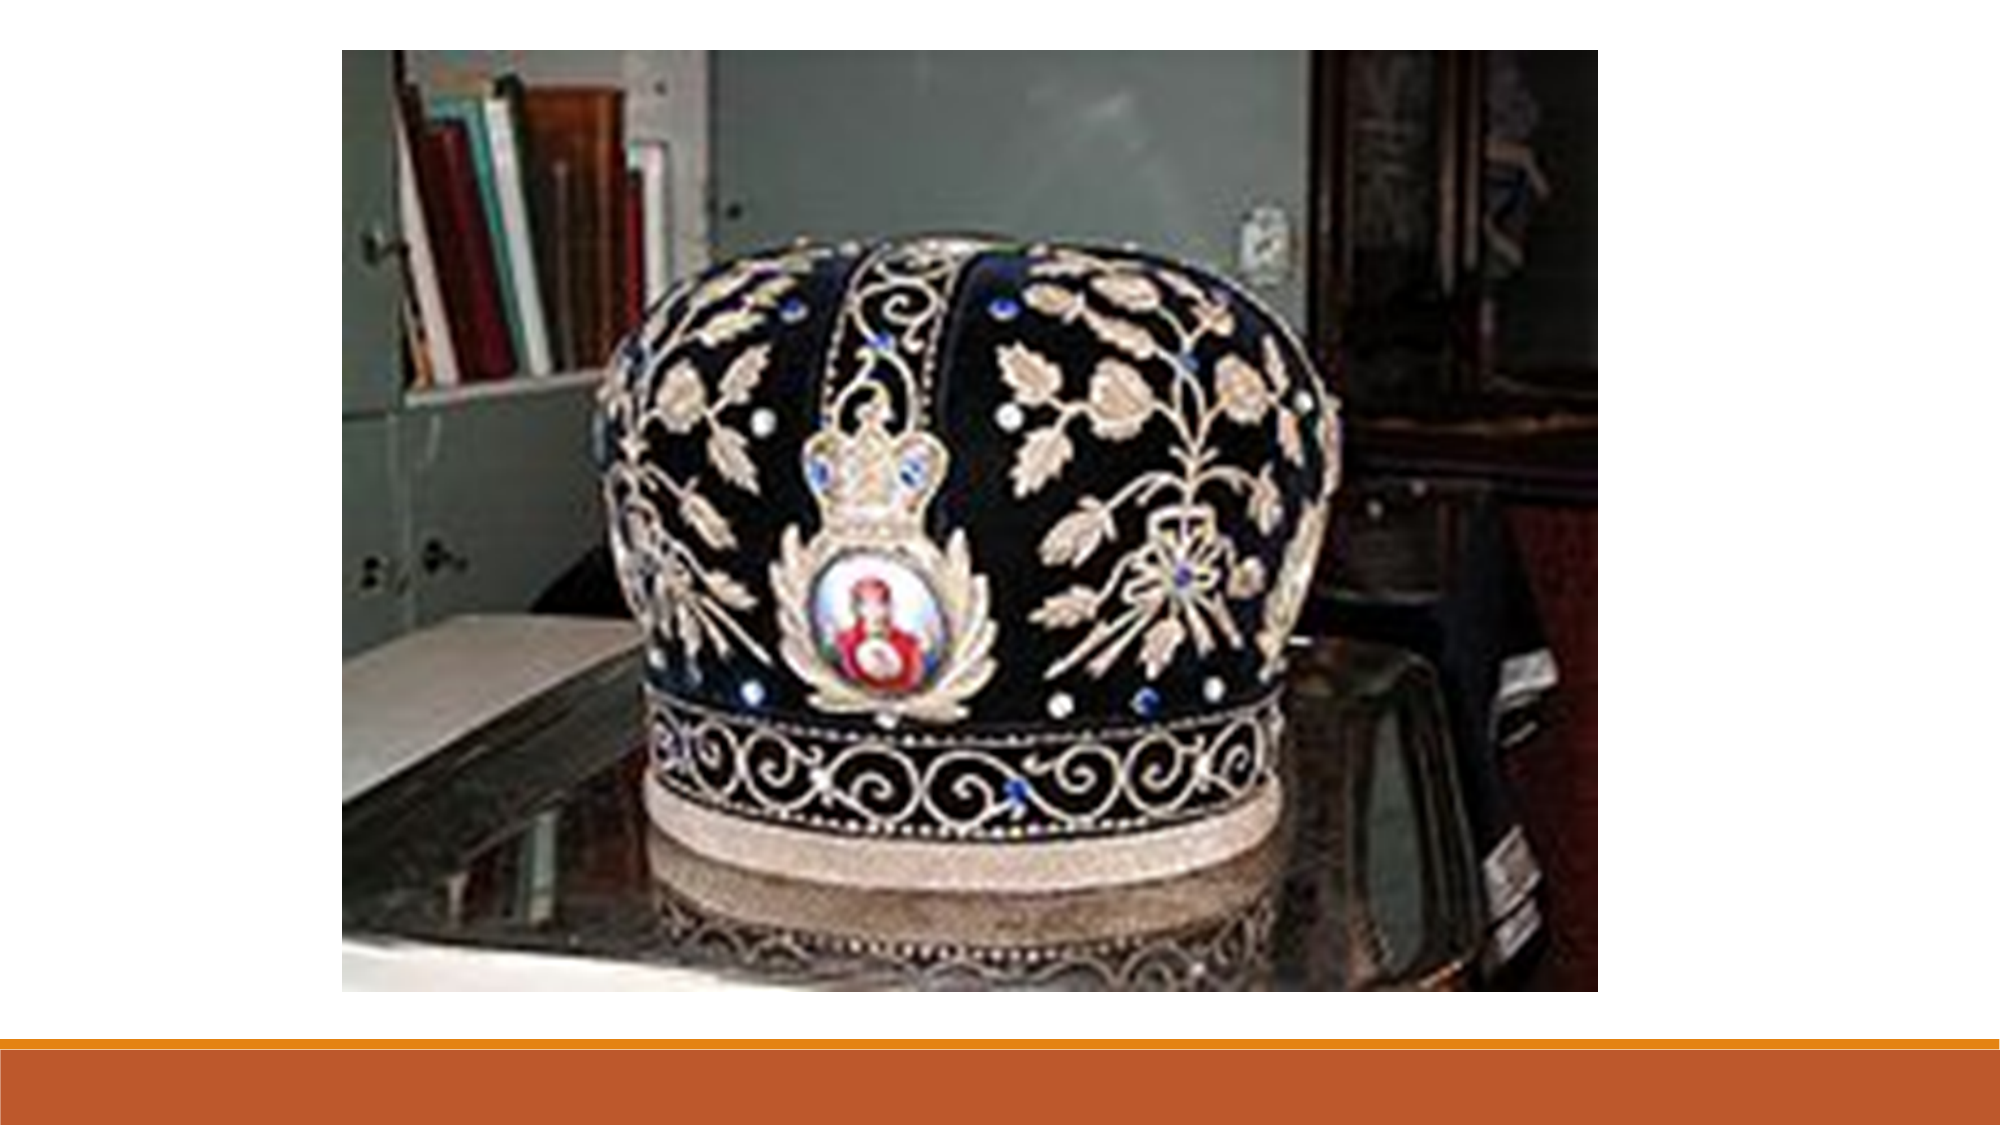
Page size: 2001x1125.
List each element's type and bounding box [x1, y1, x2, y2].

picture [341, 49, 1598, 993]
